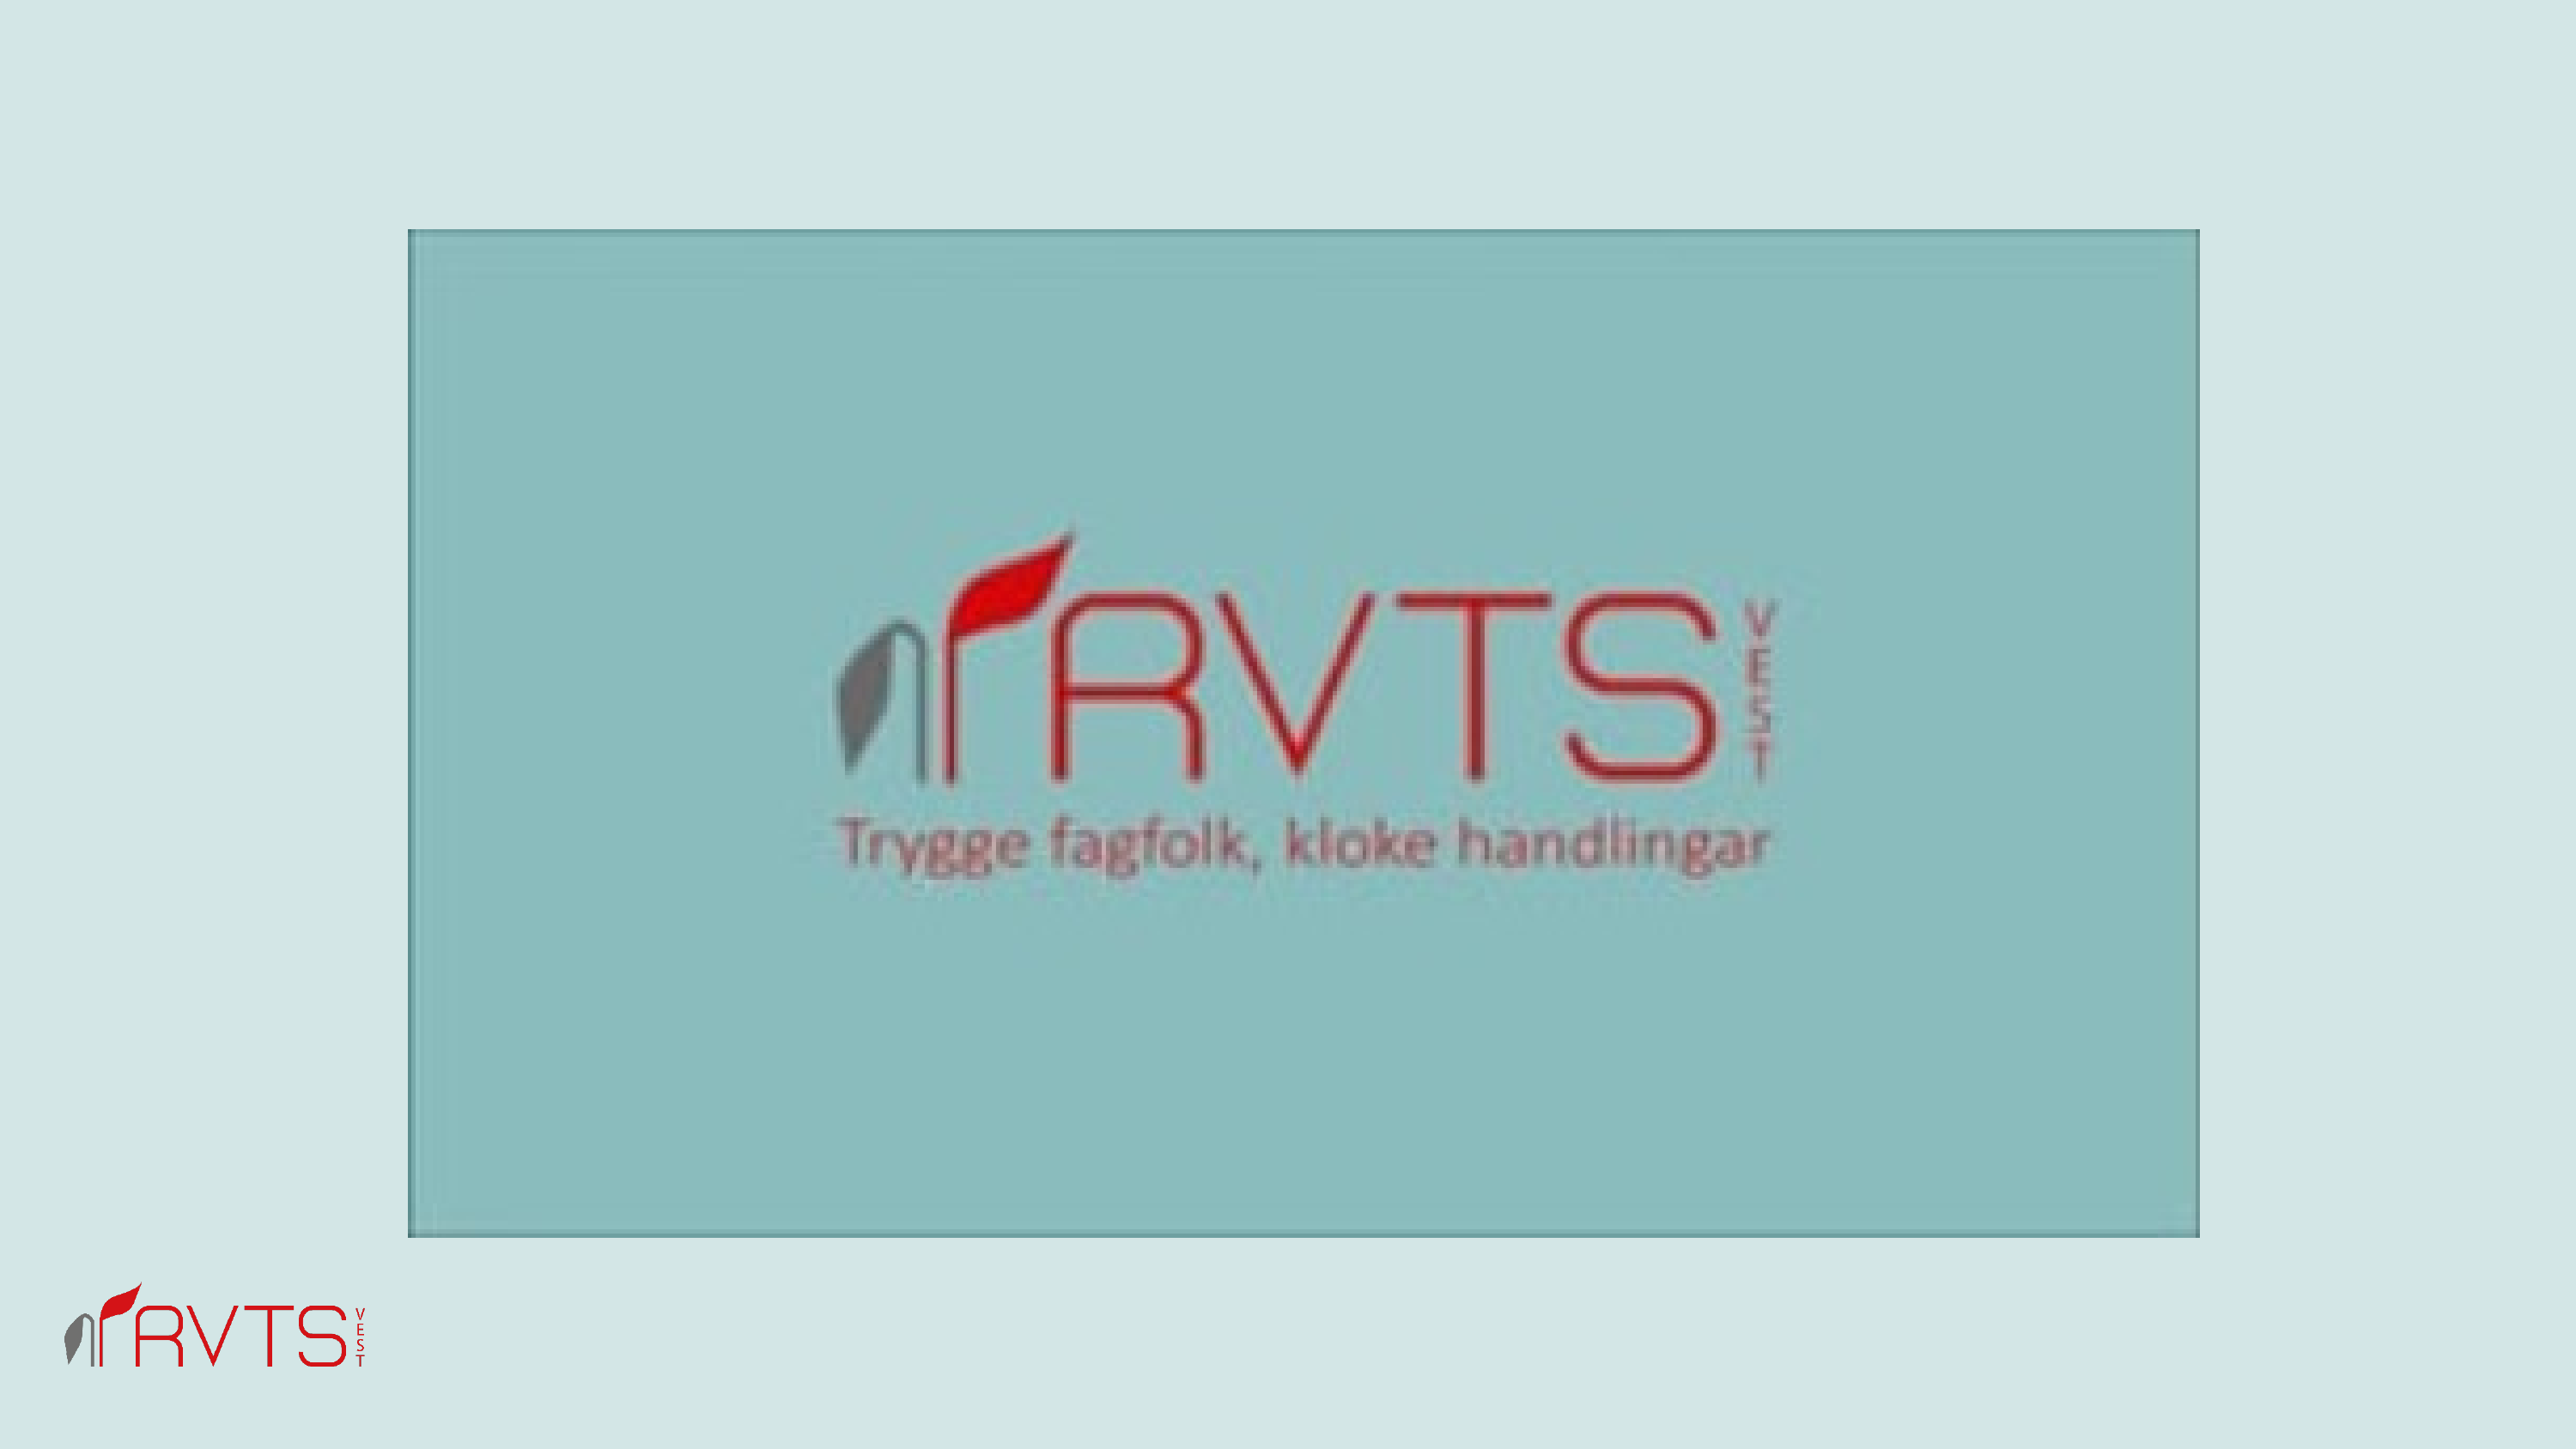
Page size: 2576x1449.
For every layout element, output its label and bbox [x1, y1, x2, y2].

text_box [407, 228, 2201, 1239]
picture [64, 1282, 366, 1367]
